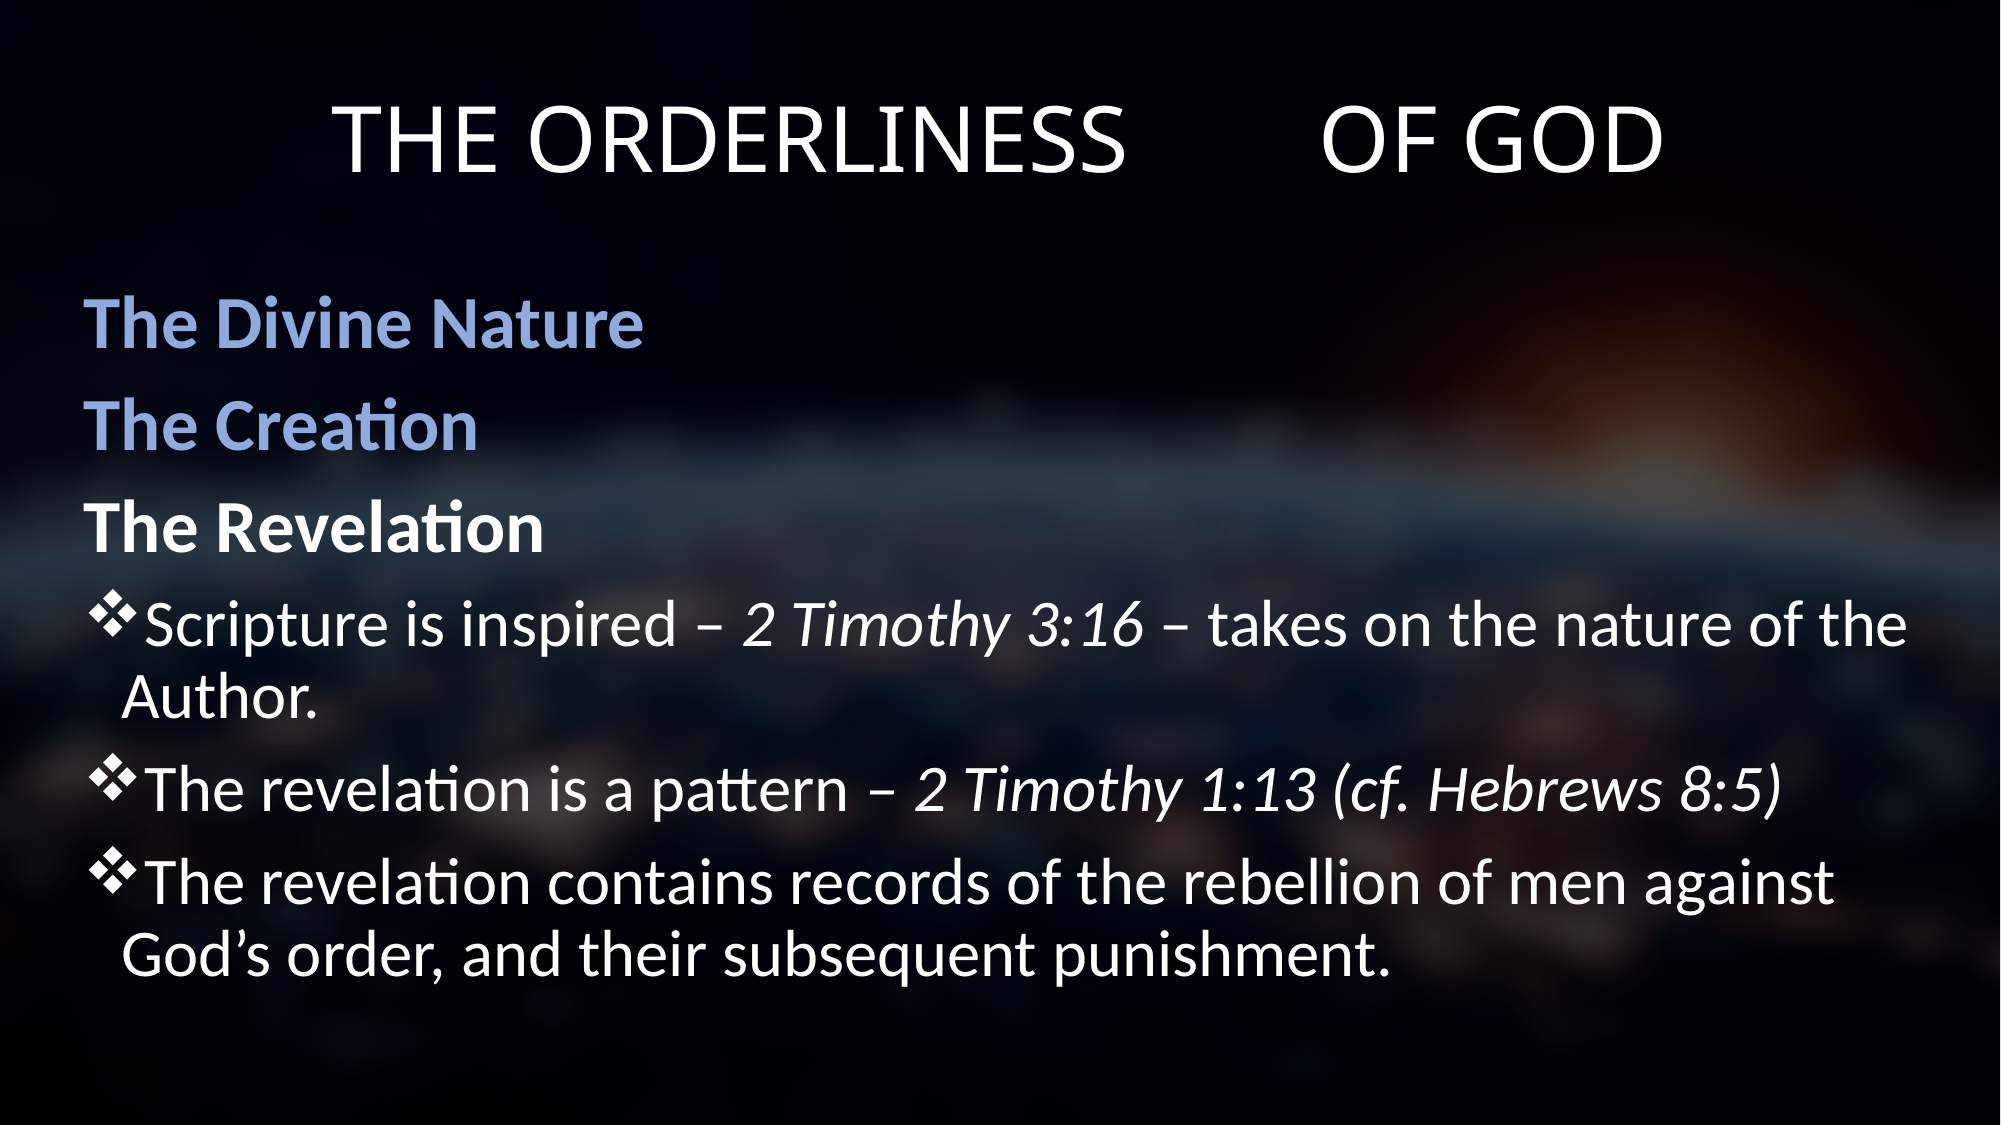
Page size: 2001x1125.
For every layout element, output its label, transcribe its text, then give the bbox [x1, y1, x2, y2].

title THE ORDERLINESS OF GOD [137, 34, 1863, 252]
picture [0, 0, 2001, 1125]
list The Divine Nature The Creation The Revelation Scripture is inspired – 2 Timothy 3:16 – takes on the nature of the Author. The revelation is a pattern – 2 Timothy 1:13 (cf. Hebrews 8:5) The revelation contains records of the rebellion of men against God’s order, and their subsequent punishment. [68, 276, 1932, 1066]
